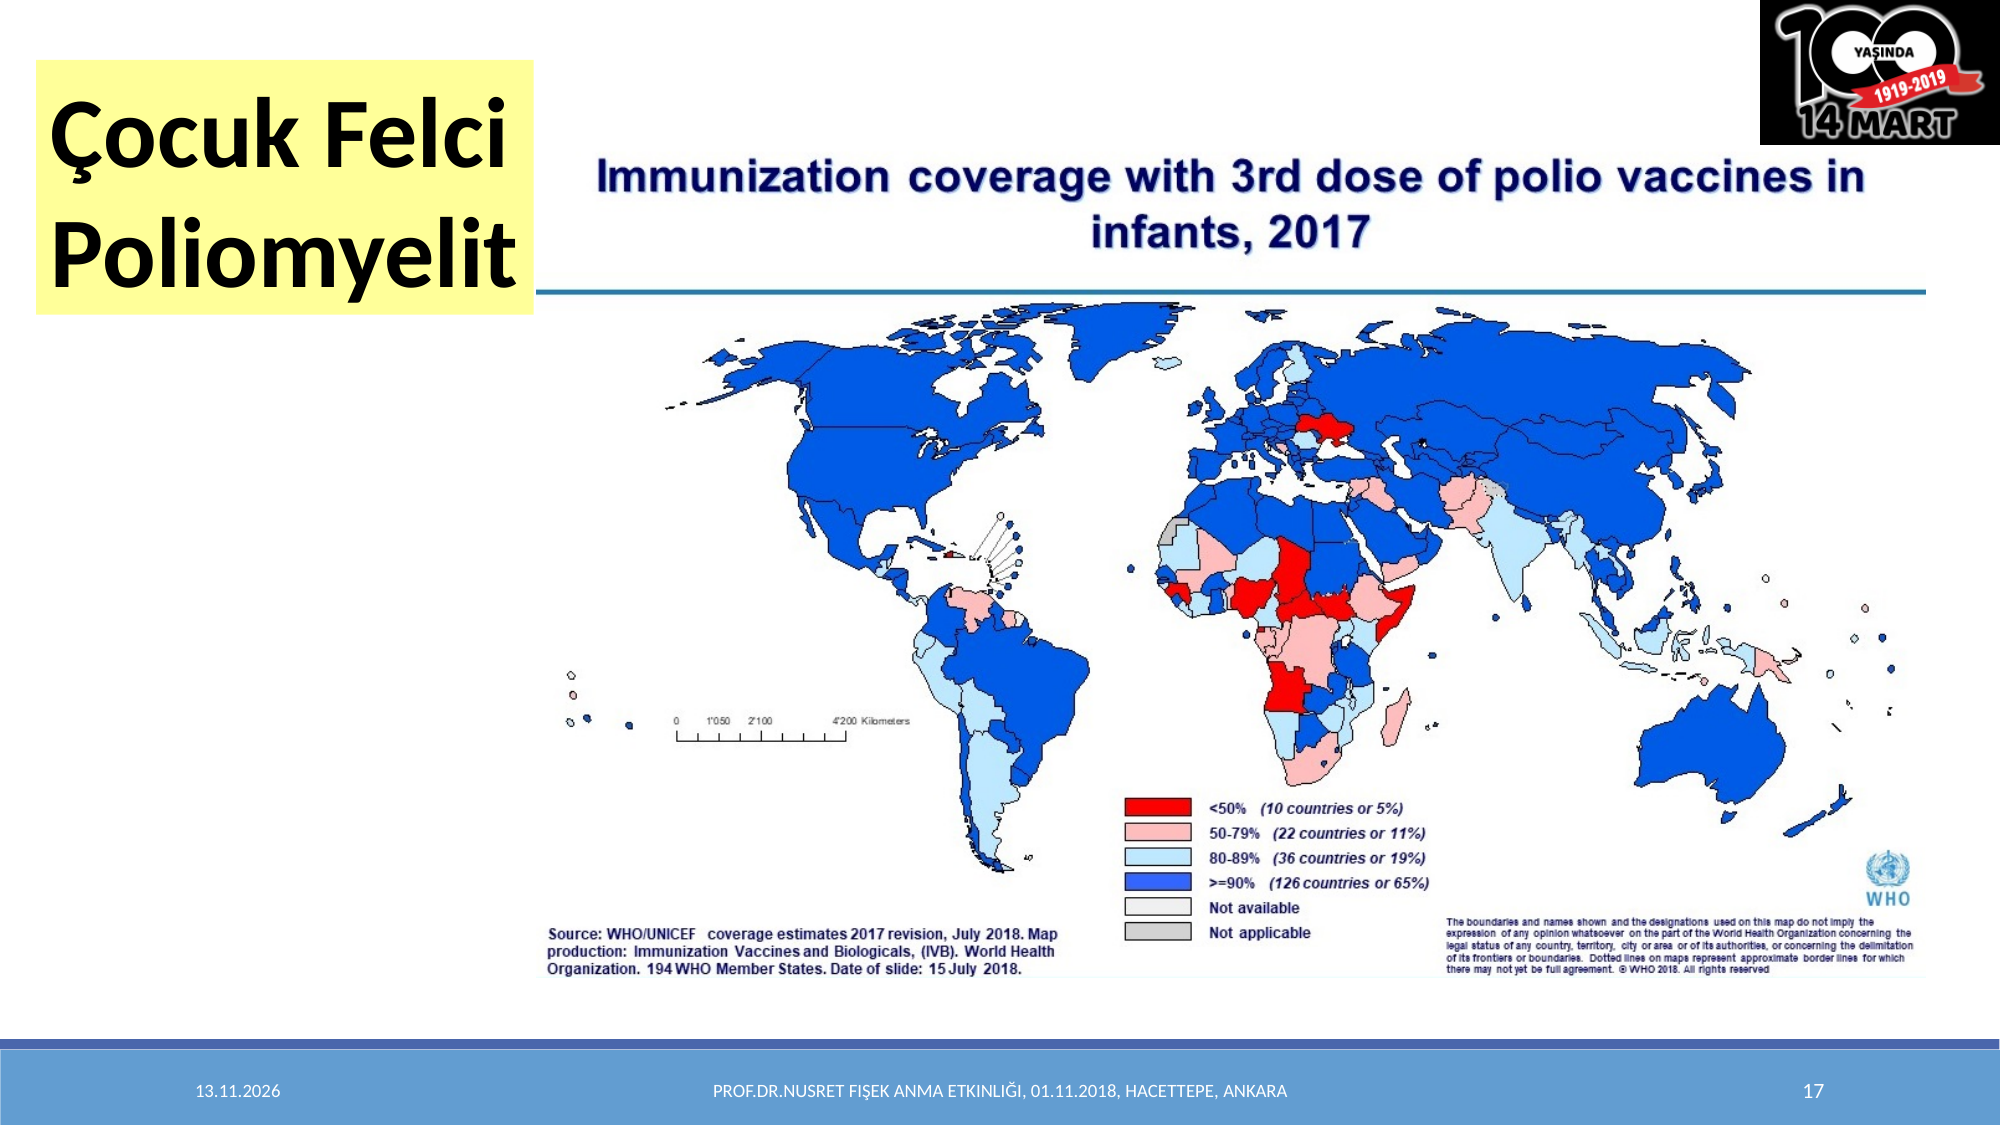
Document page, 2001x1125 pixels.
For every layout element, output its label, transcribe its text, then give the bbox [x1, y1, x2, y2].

footer Prof.Dr.Nusret Fişek Anma Etkinliği, 01.11.2018, Hacettepe, Ankara [604, 1059, 1396, 1120]
picture [535, 0, 2000, 979]
text_box Çocuk Felci Poliomyelit [36, 59, 534, 315]
slide_number 17 [1624, 1059, 1840, 1120]
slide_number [180, 1059, 586, 1120]
